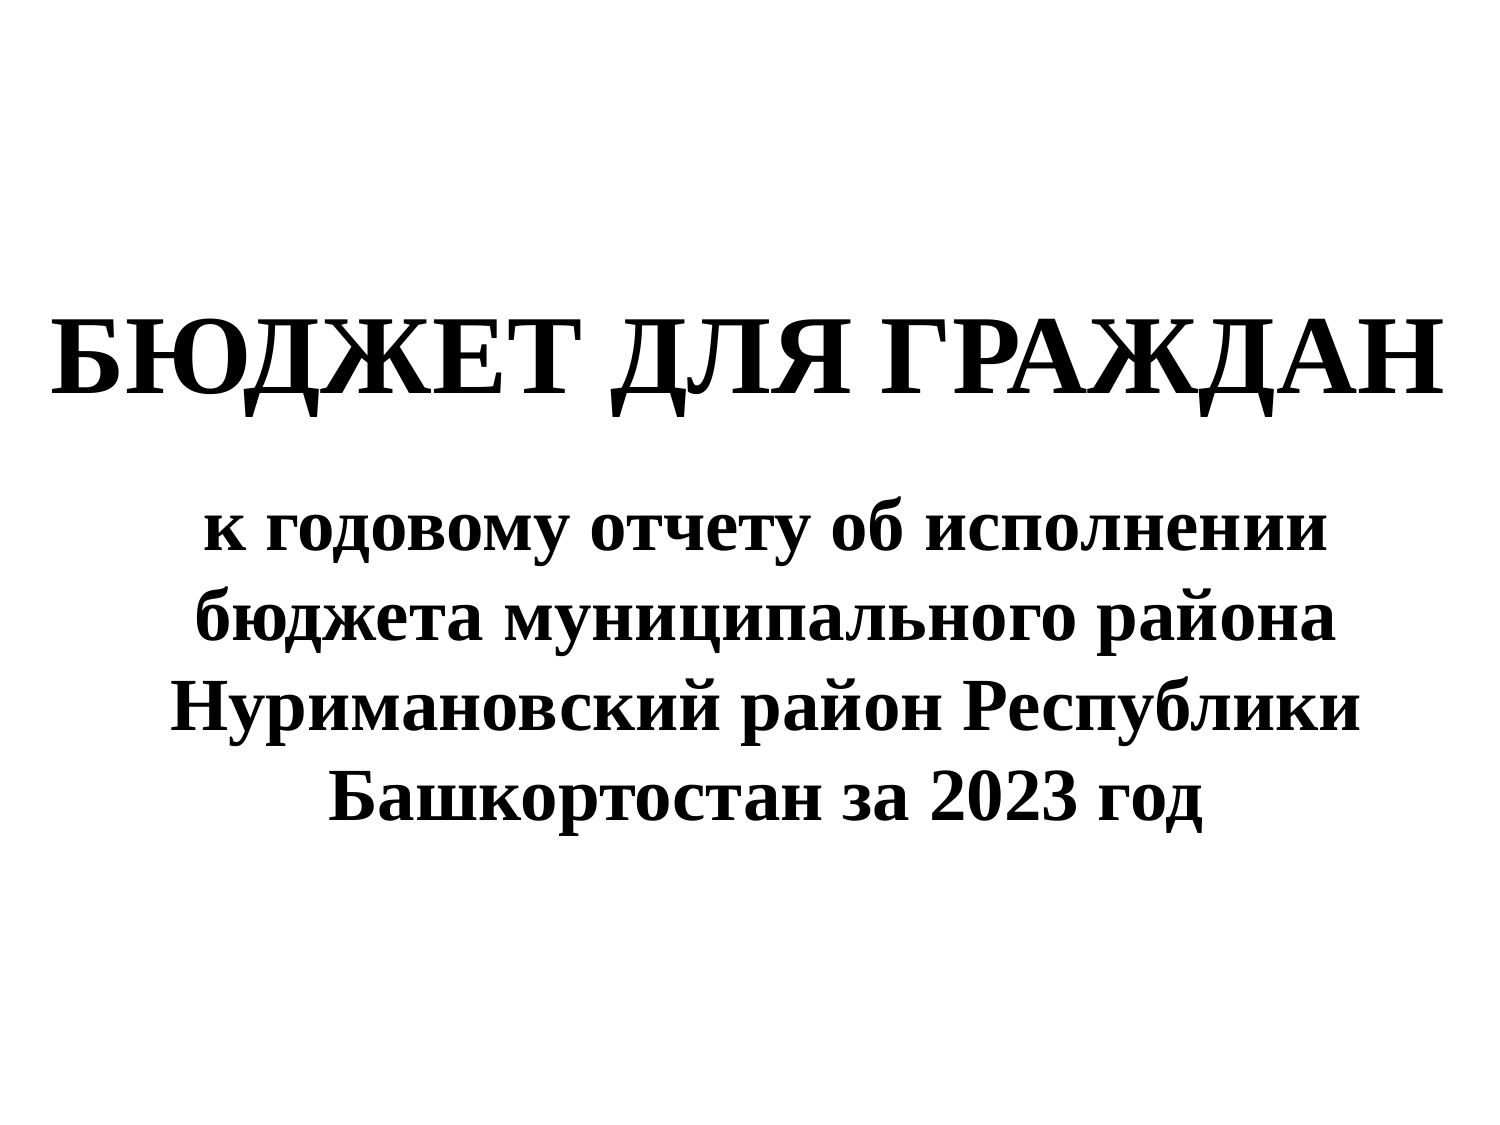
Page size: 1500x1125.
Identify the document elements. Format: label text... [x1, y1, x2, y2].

text_box к годовому отчету об исполнении бюджета муниципального района Нуримановский район Республики Башкортостан за 2023 год [98, 467, 1435, 843]
text_box БЮДЖЕТ ДЛЯ ГРАЖДАН [36, 273, 1461, 424]
